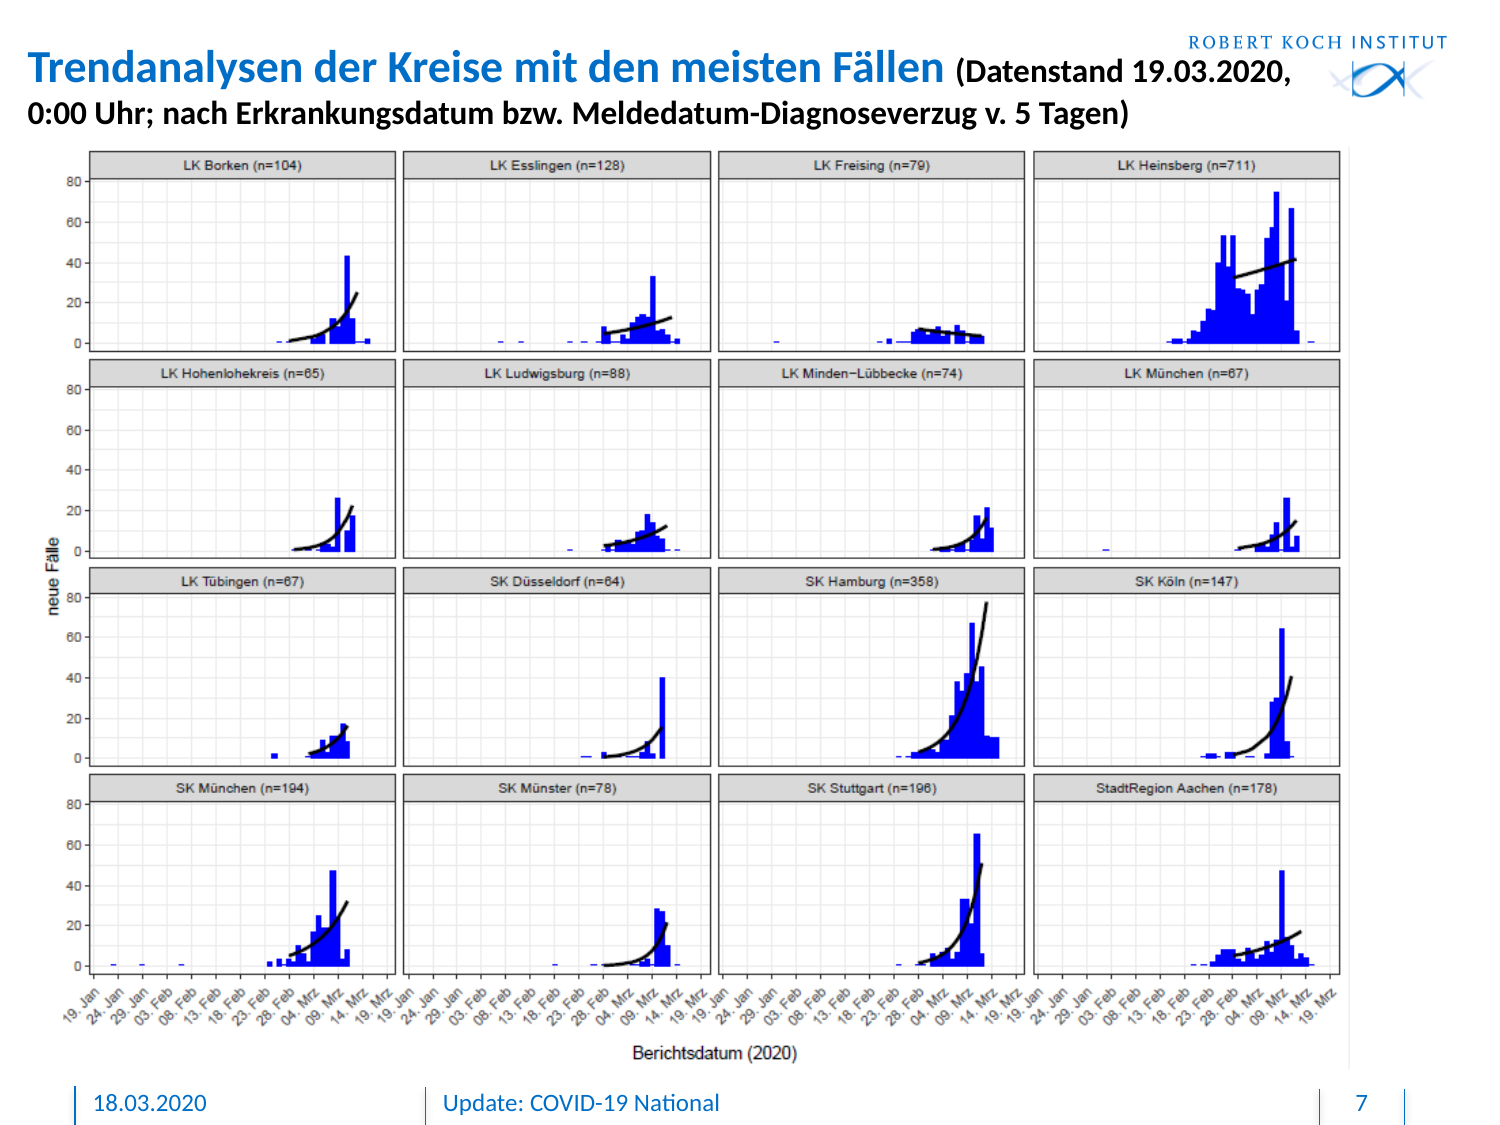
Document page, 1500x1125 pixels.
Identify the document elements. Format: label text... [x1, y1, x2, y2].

title Trendanalysen der Kreise mit den meisten Fällen (Datenstand 19.03.2020, 0:00 Uhr; nach Erkrankungsdatum bzw. Meldedatum-Diagnoseverzug v. 5 Tagen) [27, 36, 1350, 133]
slide_number 7 [1321, 1086, 1403, 1119]
picture [1182, 29, 1454, 109]
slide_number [92, 1086, 398, 1119]
footer Update: COVID-19 National [442, 1086, 1293, 1119]
picture [43, 147, 1351, 1069]
